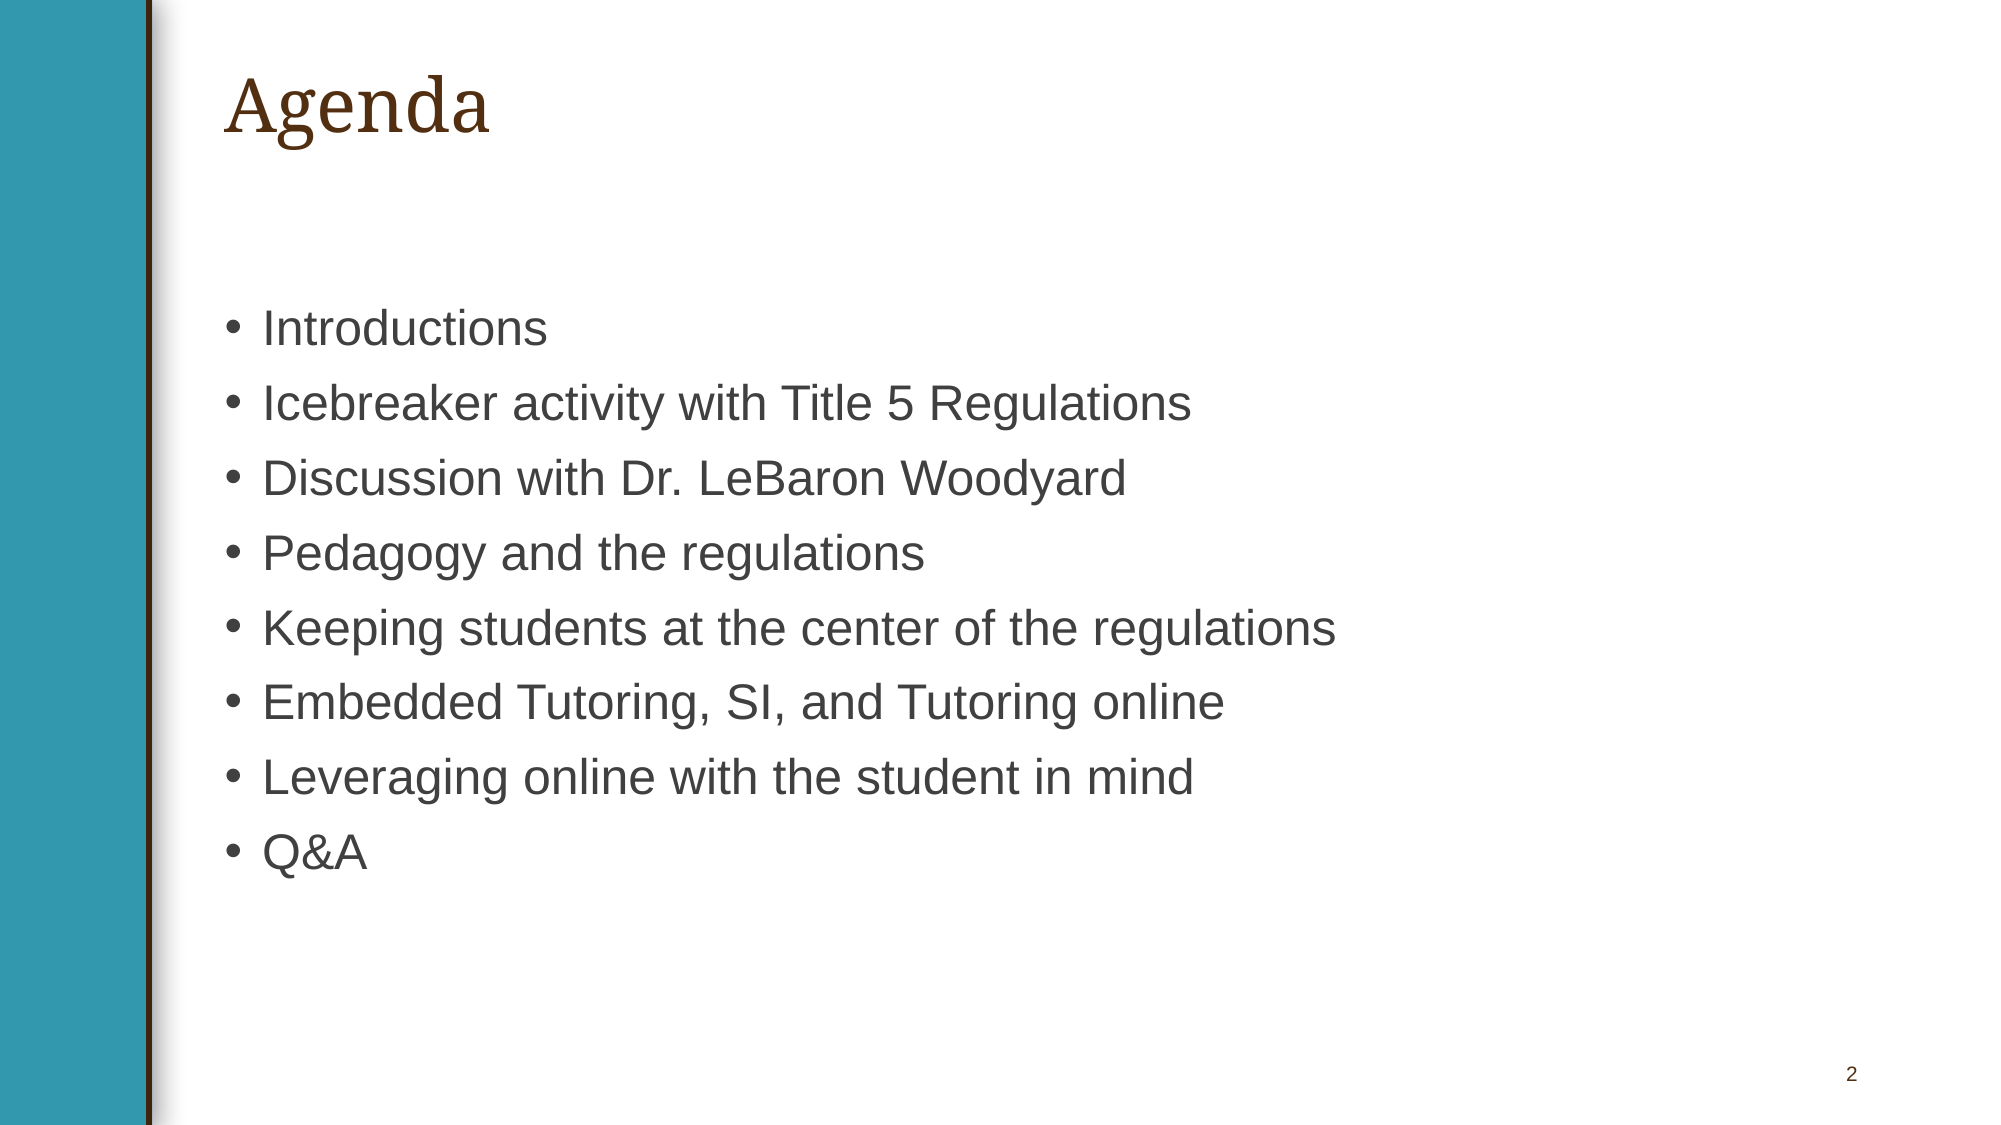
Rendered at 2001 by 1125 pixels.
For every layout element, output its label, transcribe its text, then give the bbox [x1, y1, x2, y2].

list Introductions Icebreaker activity with Title 5 Regulations Discussion with Dr. LeBaron Woodyard Pedagogy and the regulations Keeping students at the center of the regulations Embedded Tutoring, SI, and Tutoring online Leveraging online with the student in mind Q&A [209, 294, 1860, 1009]
title Agenda [209, 59, 1858, 278]
